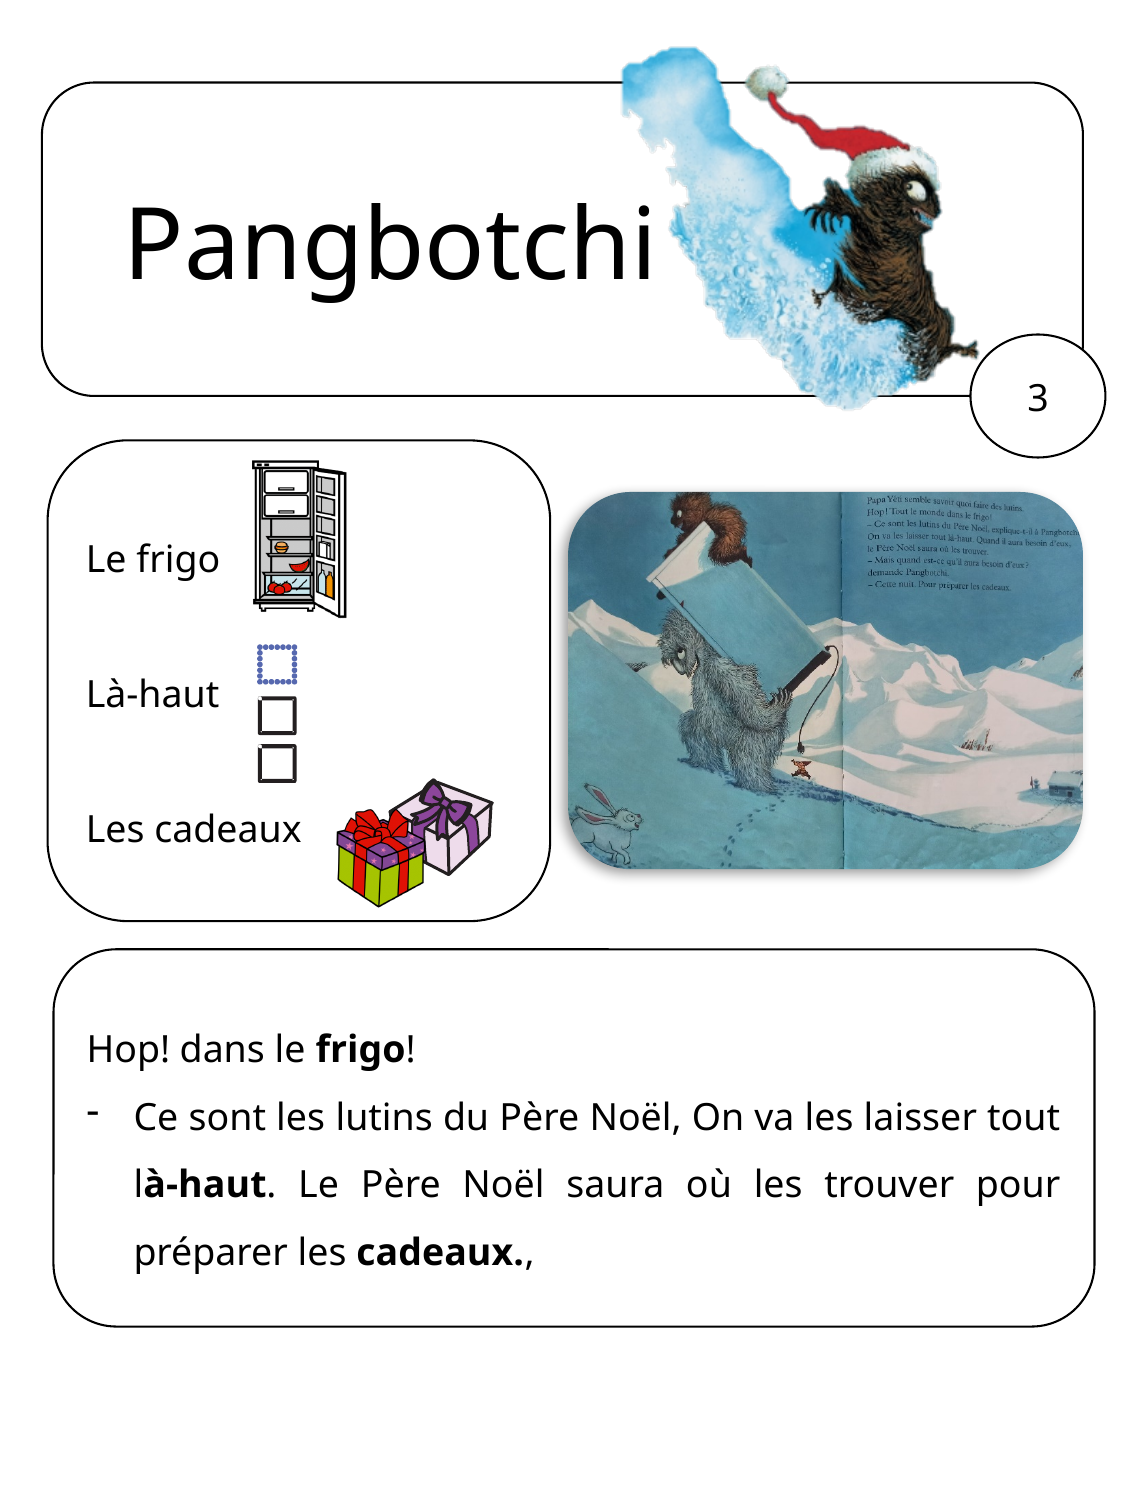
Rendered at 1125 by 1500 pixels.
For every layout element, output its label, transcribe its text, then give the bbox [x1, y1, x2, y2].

text_box 3 [998, 333, 1107, 459]
picture [326, 766, 502, 913]
text_box Hop! dans le frigo! Ce sont les lutins du Père Noël, On va les laisser tout là-haut. Le Père Noël saura où les trouver pour préparer les cadeaux., [52, 948, 1096, 1328]
text_box Le frigo Là-haut Les cadeaux [46, 439, 552, 923]
text_box Pangbotchi [40, 81, 574, 397]
picture [217, 457, 381, 621]
picture [568, 491, 1083, 870]
picture [574, 8, 998, 490]
text_box Pangbotchi [998, 81, 1084, 348]
picture [196, 631, 360, 796]
